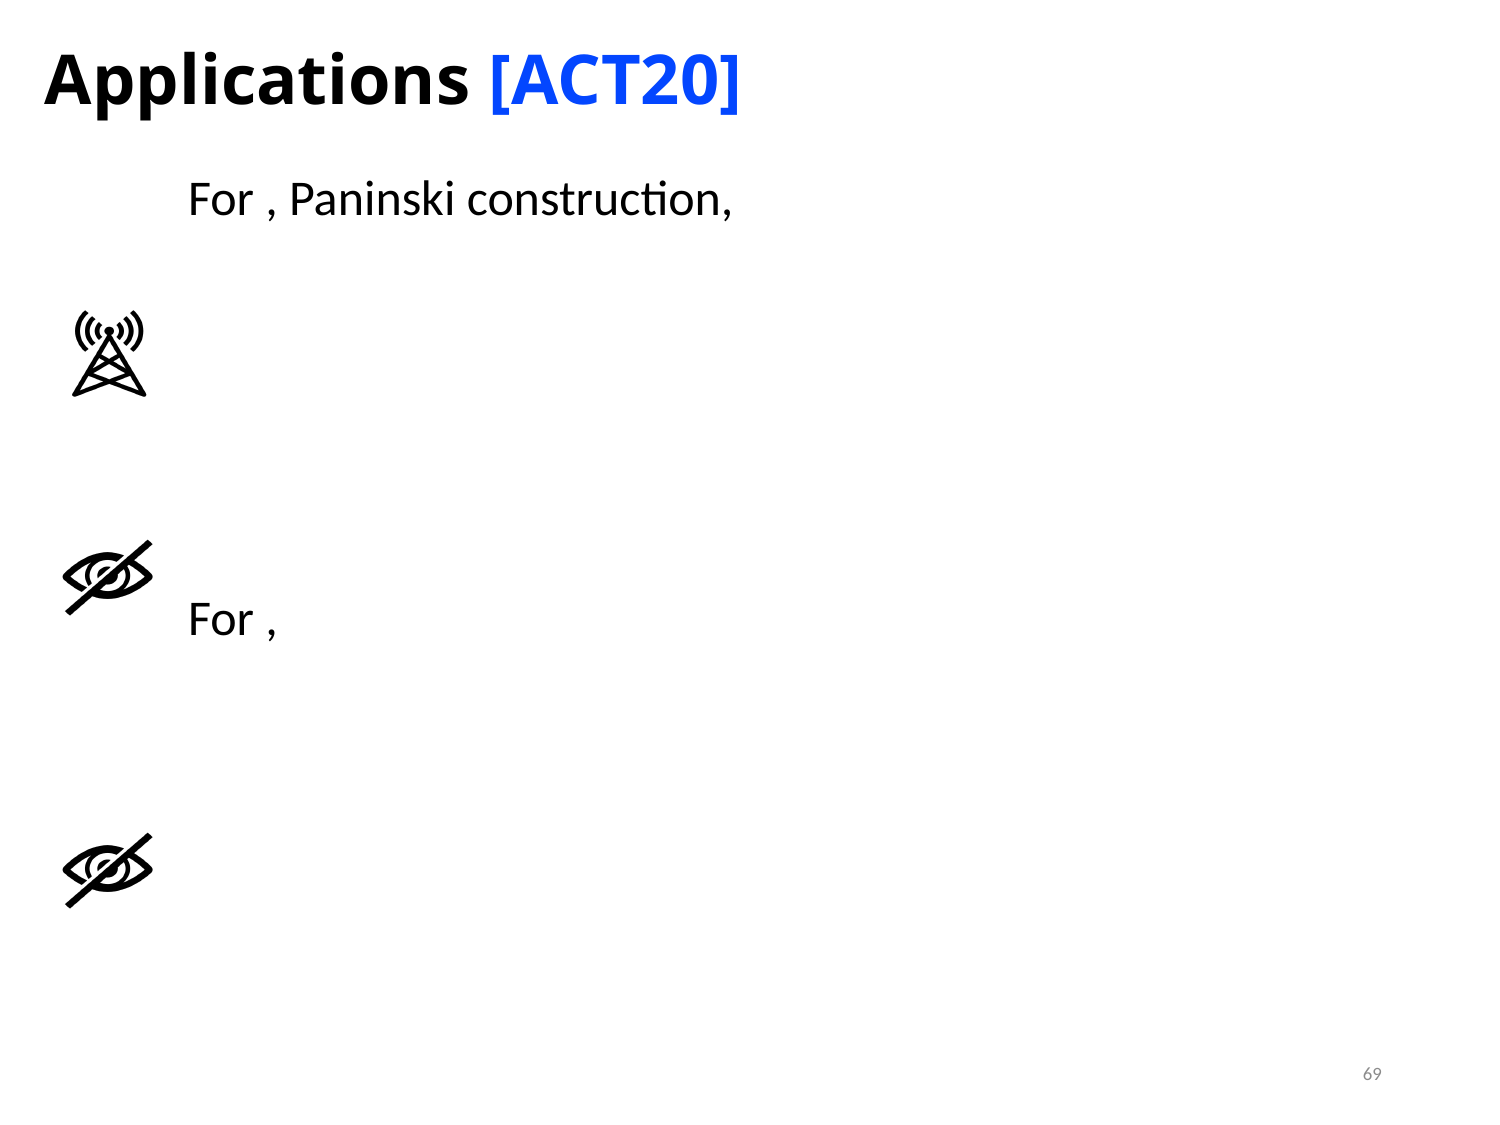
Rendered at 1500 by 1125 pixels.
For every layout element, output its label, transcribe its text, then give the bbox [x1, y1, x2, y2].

slide_number 69 [1059, 1042, 1397, 1103]
picture [50, 303, 167, 404]
picture [49, 527, 166, 628]
title Applications [ACT20] [29, 7, 1468, 159]
picture [49, 820, 166, 922]
